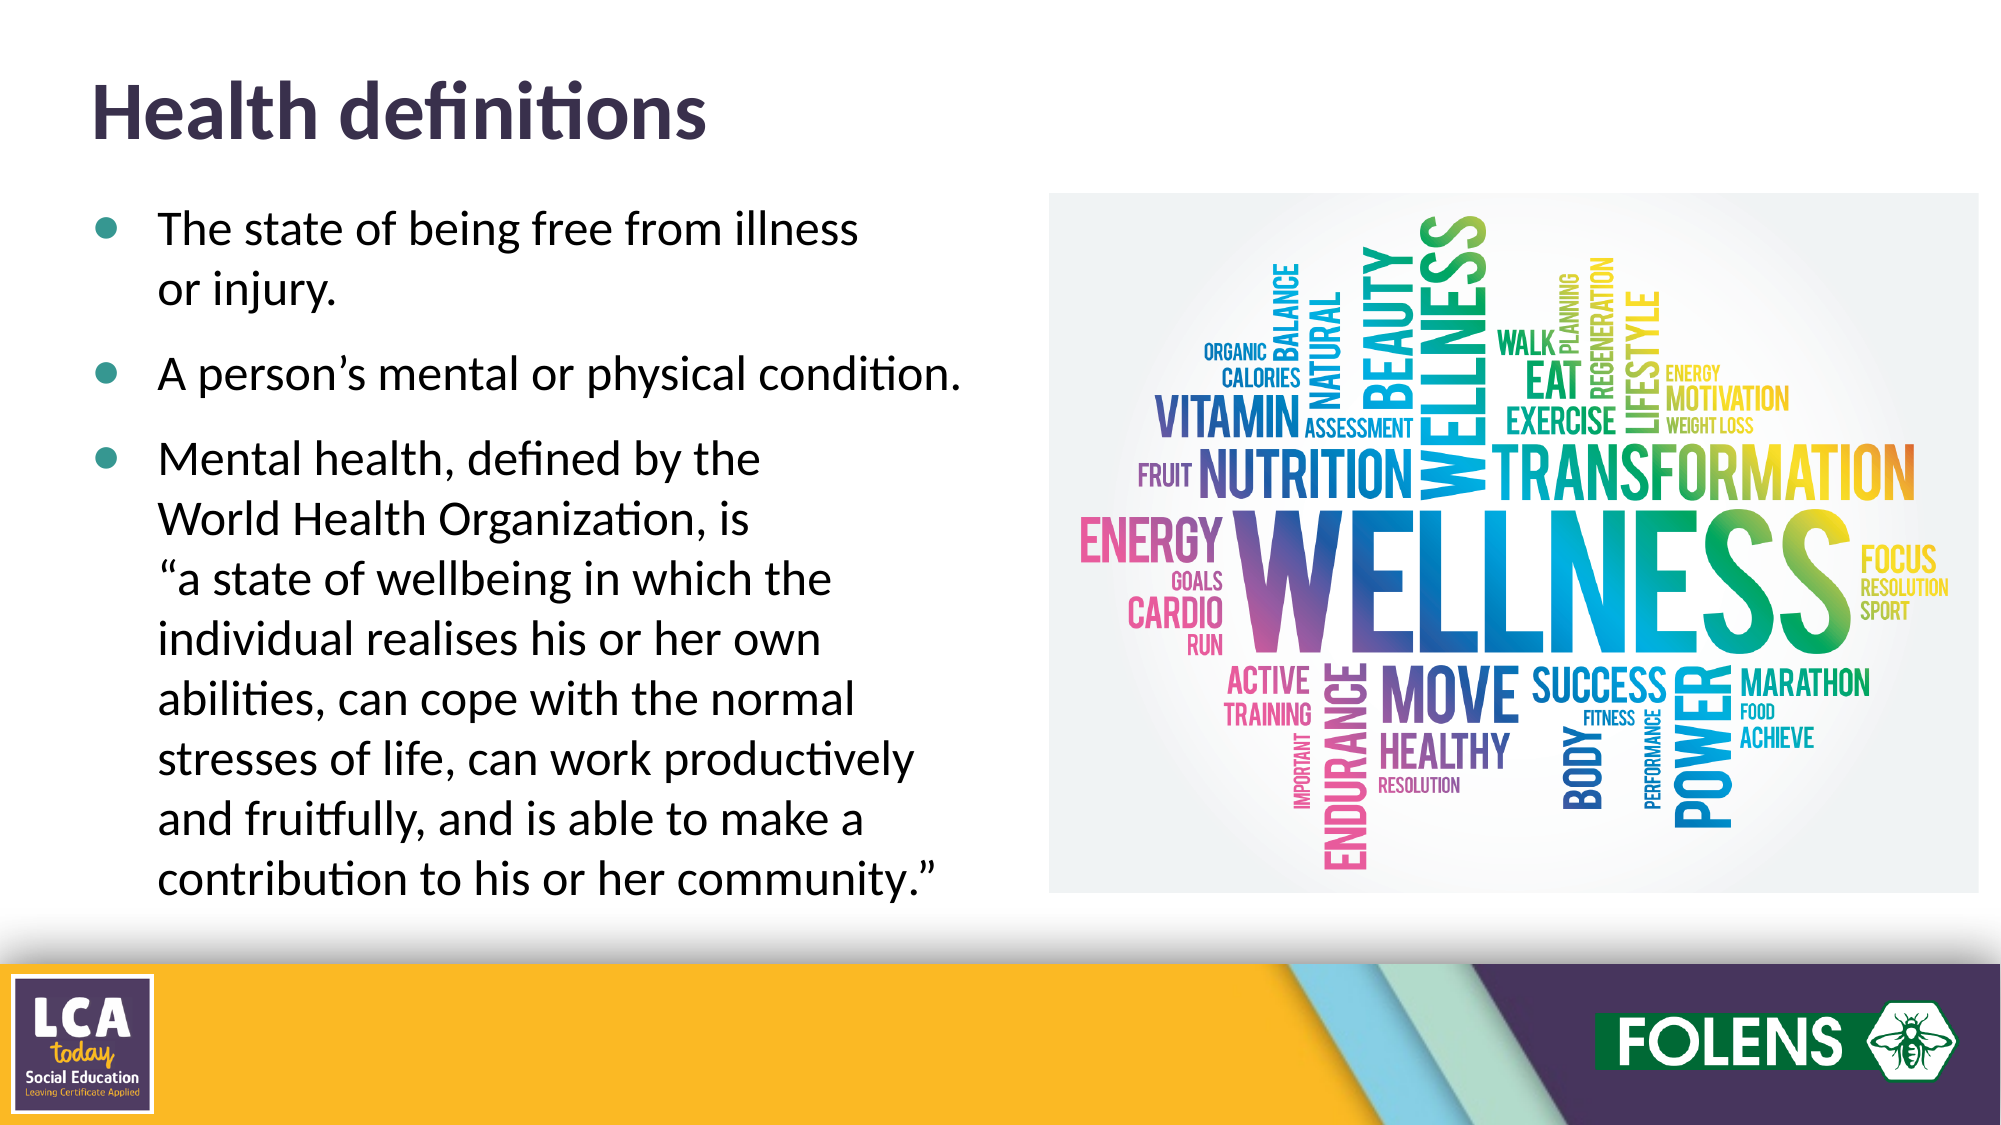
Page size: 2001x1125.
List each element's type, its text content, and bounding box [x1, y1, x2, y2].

picture [0, 964, 2000, 1125]
text_box Health definitions [75, 59, 1801, 162]
picture [1049, 193, 1979, 893]
text_box The state of being free from illness or injury. A person’s mental or physical condition. Mental health, defined by the World Health Organization, is “a state of wellbeing in which the individual realises his or her own abilities, can cope with the normal stresses of life, can work productively and fruitfully, and is able to make a contribution to his or her community.” [75, 188, 983, 889]
